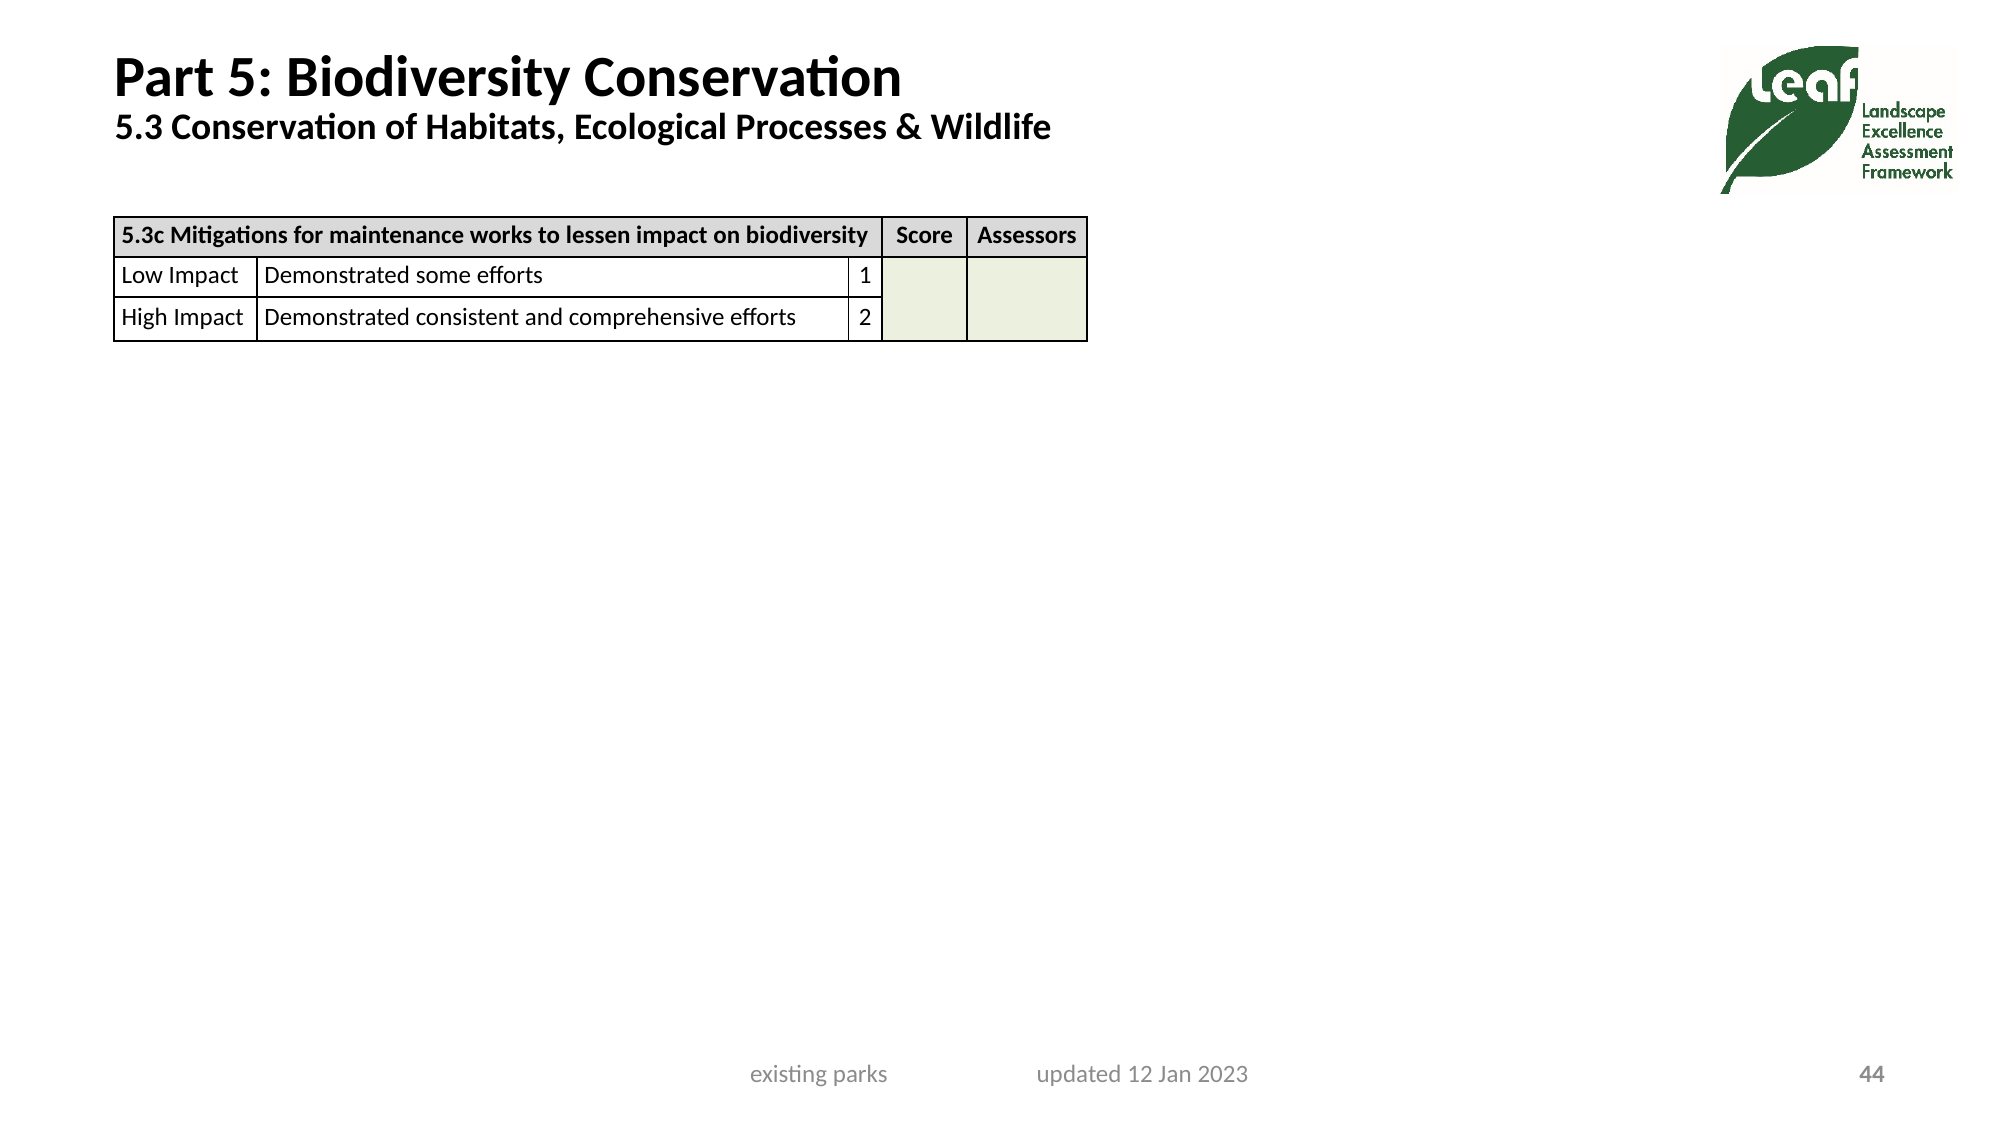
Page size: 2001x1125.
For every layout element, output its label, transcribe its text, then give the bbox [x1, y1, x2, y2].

table_cell 2 [849, 298, 881, 340]
table_cell [883, 258, 966, 340]
footer existing parks updated 12 Jan 2023 [683, 1042, 1317, 1103]
table_header Score [883, 218, 966, 256]
table_header Assessors [968, 218, 1086, 256]
table_cell High Impact [115, 298, 256, 340]
picture [1720, 46, 1958, 194]
table_cell Demonstrated consistent and comprehensive efforts [258, 298, 848, 340]
table_cell Low Impact [115, 258, 256, 296]
slide_number 44 [1433, 1042, 1900, 1103]
table_cell [968, 258, 1086, 340]
table_cell 1 [849, 258, 881, 296]
title Part 5: Biodiversity Conservation 5.3 Conservation of Habitats, Ecological Processes & Wildlife [99, 45, 1655, 194]
table_header 5.3c Mitigations for maintenance works to lessen impact on biodiversity [115, 218, 881, 256]
table_cell Demonstrated some efforts [258, 258, 848, 296]
